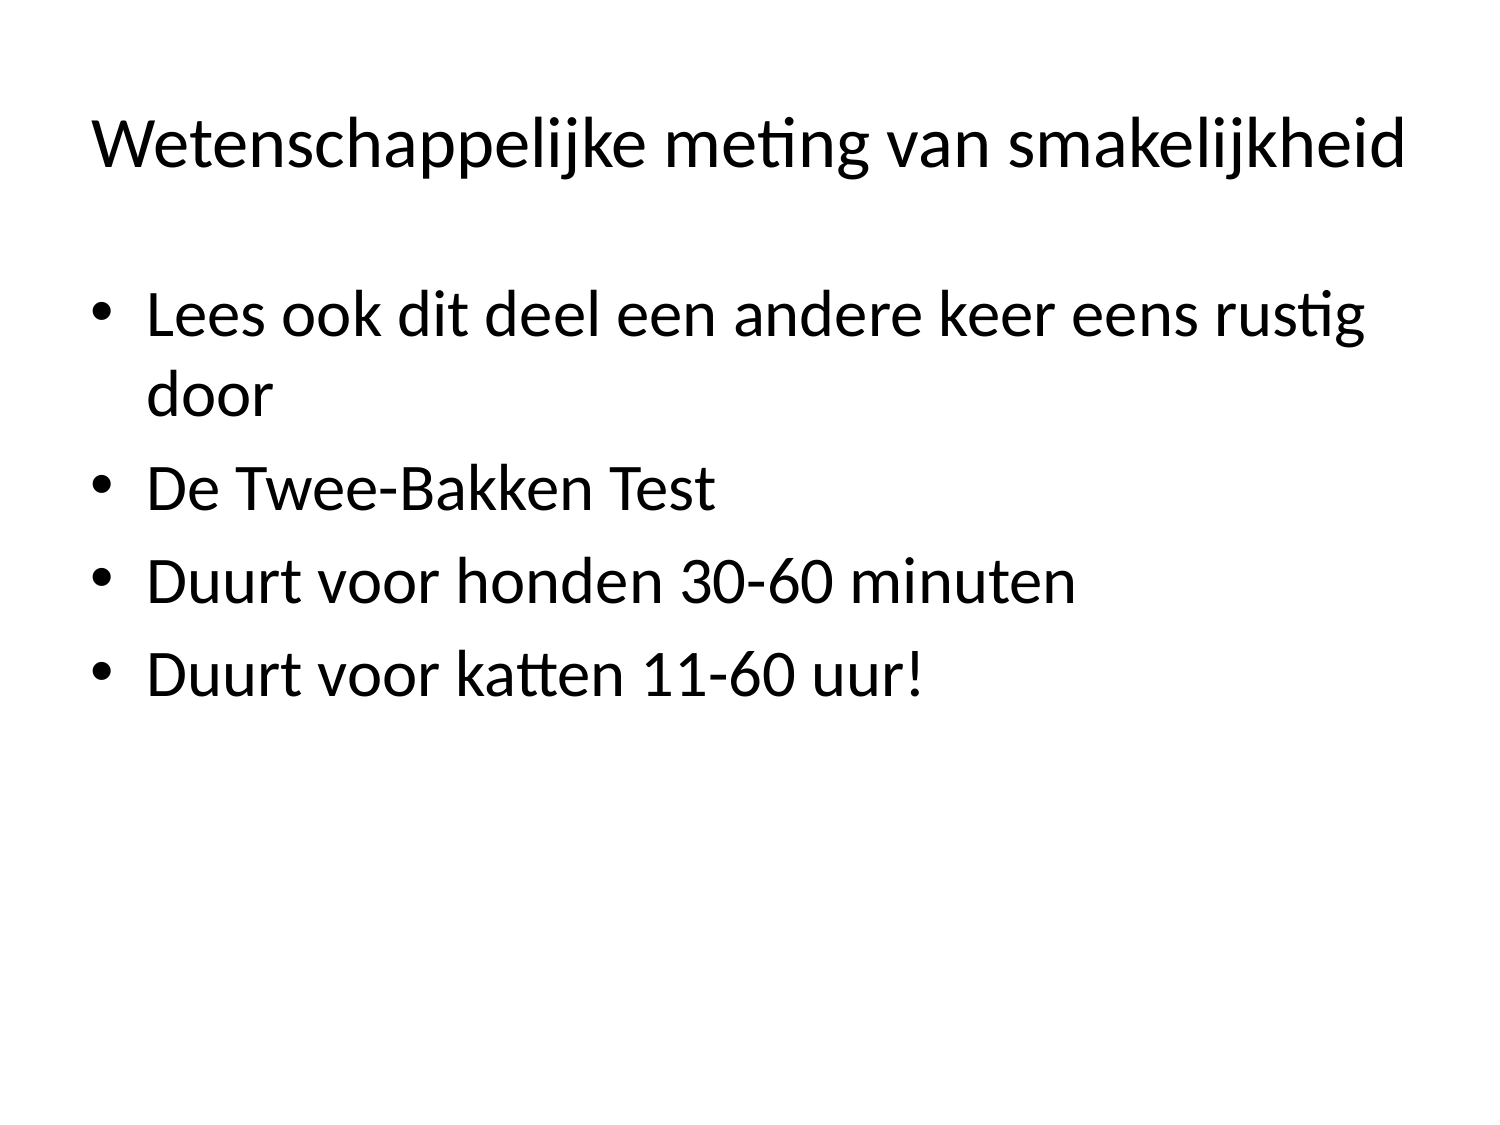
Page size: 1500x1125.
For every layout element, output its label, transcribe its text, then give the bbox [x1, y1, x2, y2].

title Wetenschappelijke meting van smakelijkheid [75, 45, 1425, 233]
list Lees ook dit deel een andere keer eens rustig door De Twee-Bakken Test Duurt voor honden 30-60 minuten Duurt voor katten 11-60 uur! [75, 262, 1425, 1005]
